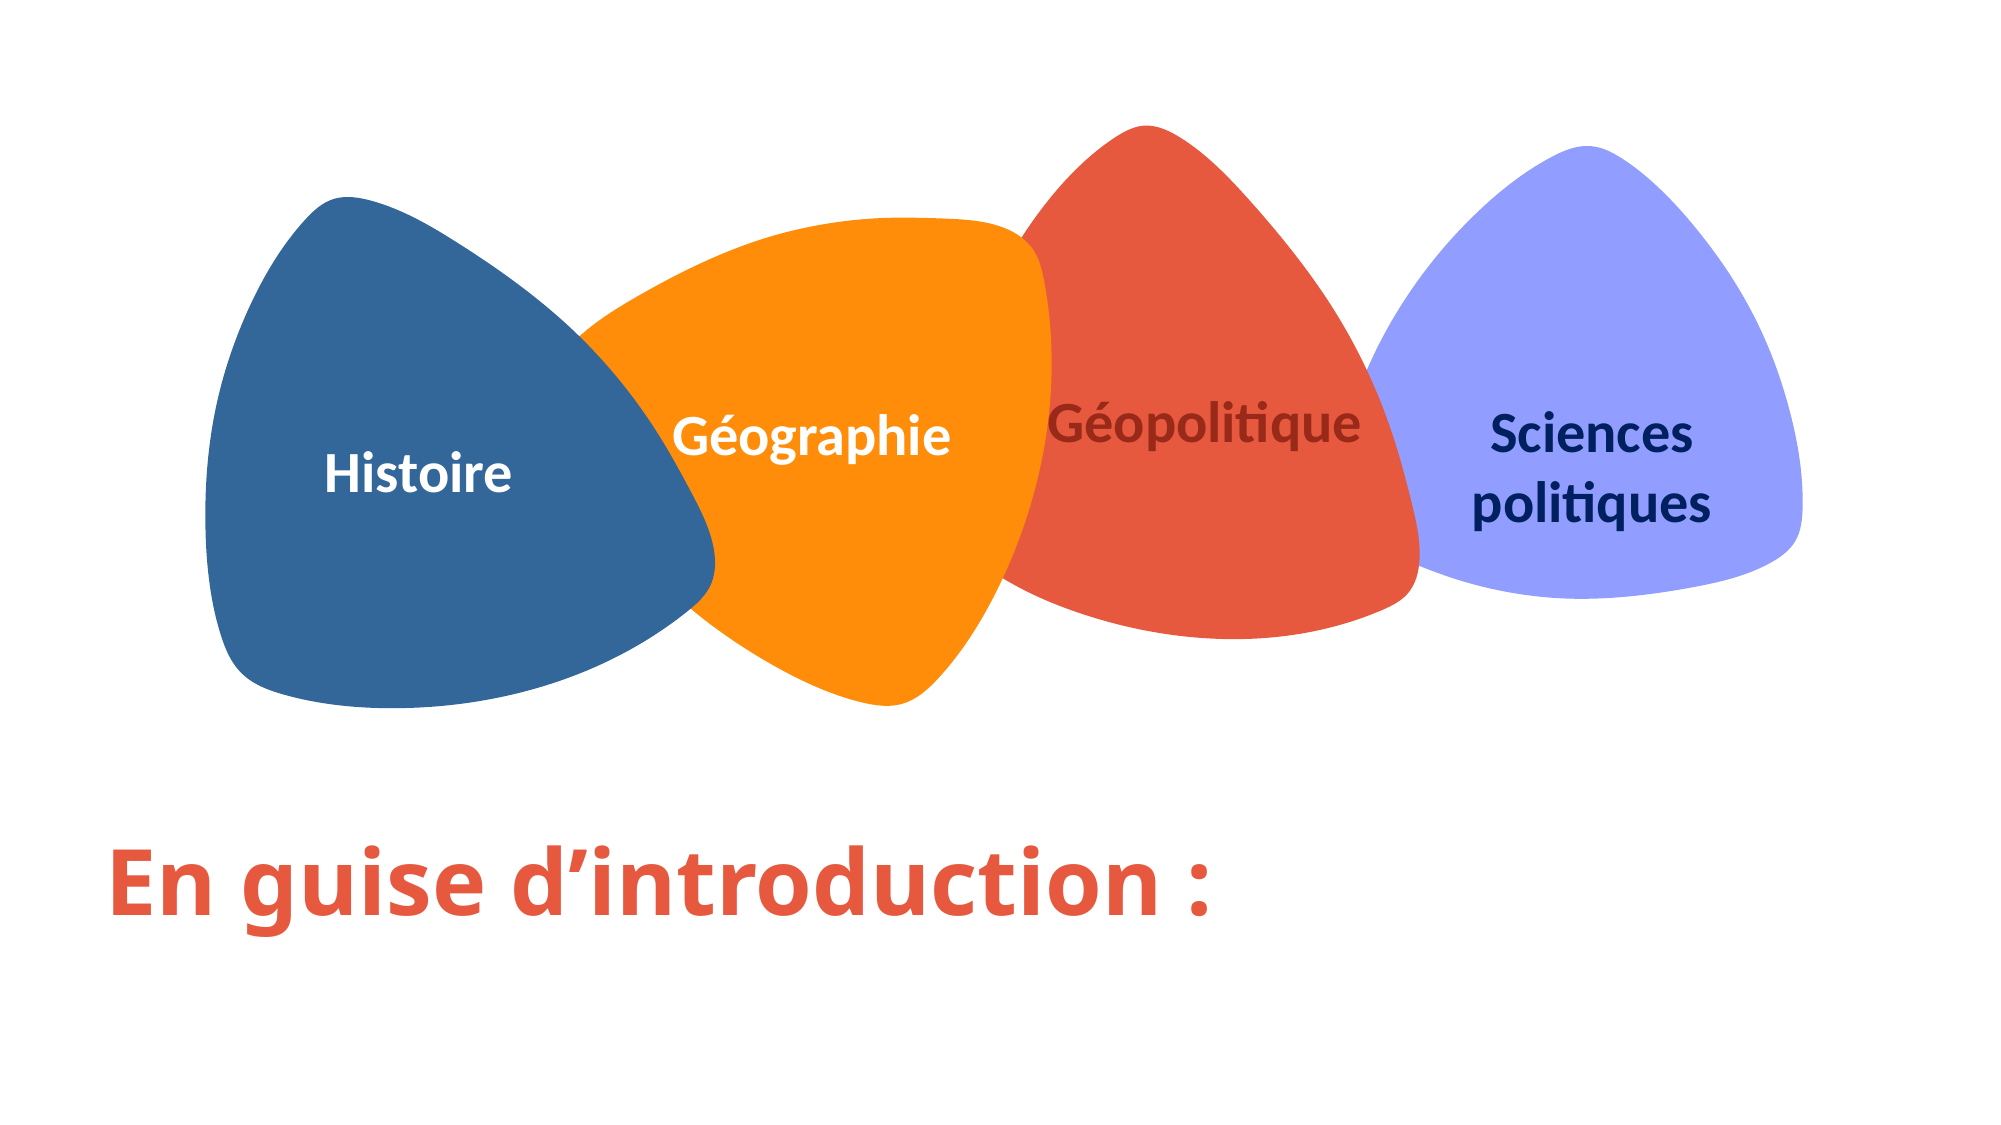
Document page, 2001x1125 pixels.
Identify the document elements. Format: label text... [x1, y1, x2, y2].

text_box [170, 145, 1816, 778]
title En guise d’introduction : [90, 777, 1816, 995]
